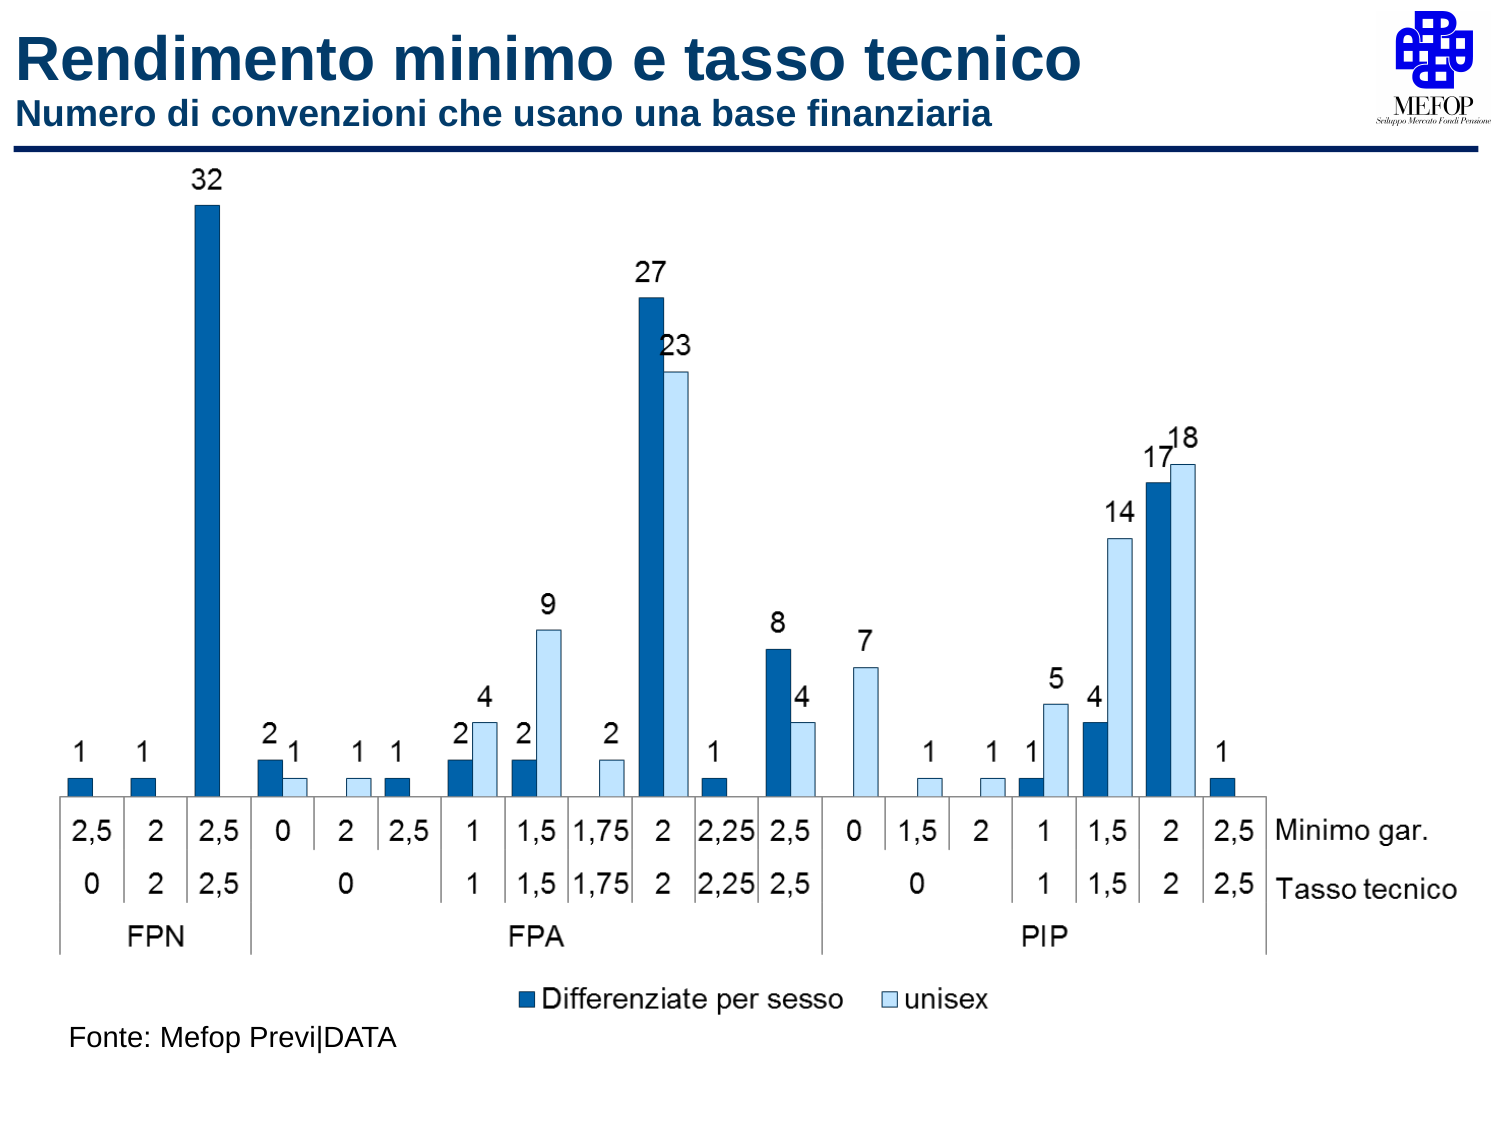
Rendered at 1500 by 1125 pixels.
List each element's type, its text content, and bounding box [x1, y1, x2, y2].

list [29, 146, 1471, 1036]
title Rendimento minimo e tasso tecnico Numero di convenzioni che usano una base finanziaria [0, 0, 1348, 142]
text_box Fonte: Mefop Previ|DATA [53, 1043, 413, 1061]
picture [1376, 11, 1491, 126]
